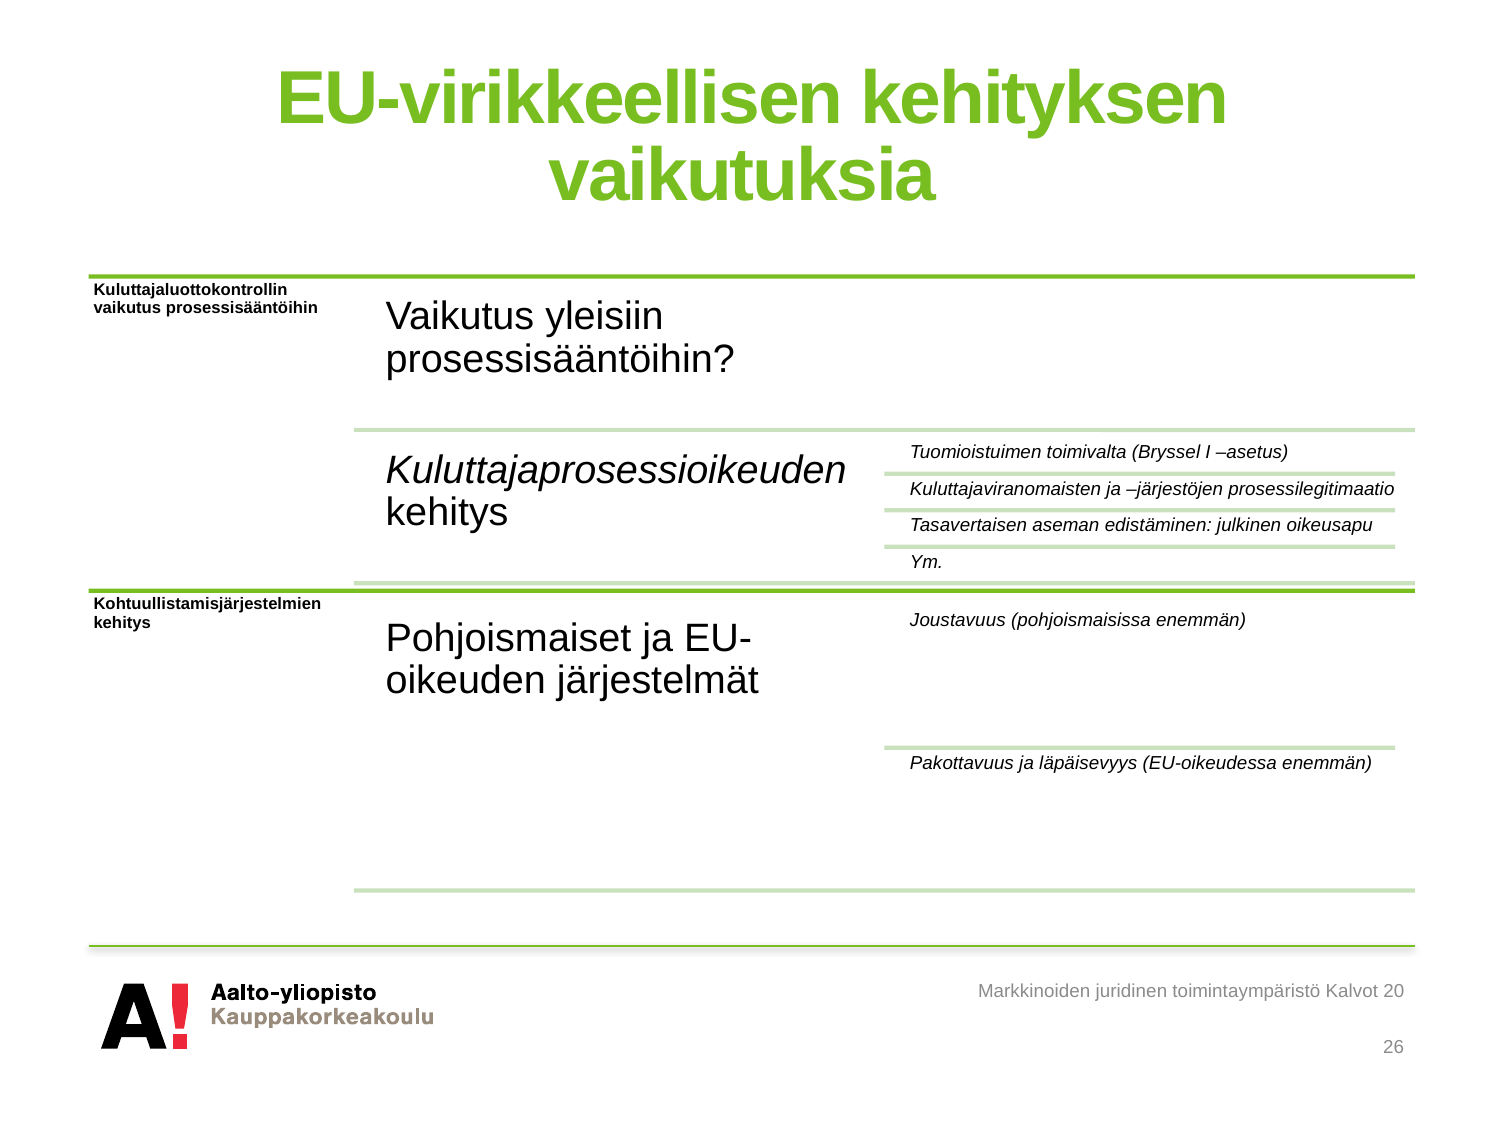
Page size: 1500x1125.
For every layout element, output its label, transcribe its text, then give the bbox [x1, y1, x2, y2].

footer Markkinoiden juridinen toimintaympäristö Kalvot 20 [810, 976, 1405, 1003]
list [88, 276, 1416, 906]
slide_number 26 [810, 1033, 1405, 1060]
title EU-virikkeellisen kehityksen vaikutuksia [88, 62, 1415, 259]
